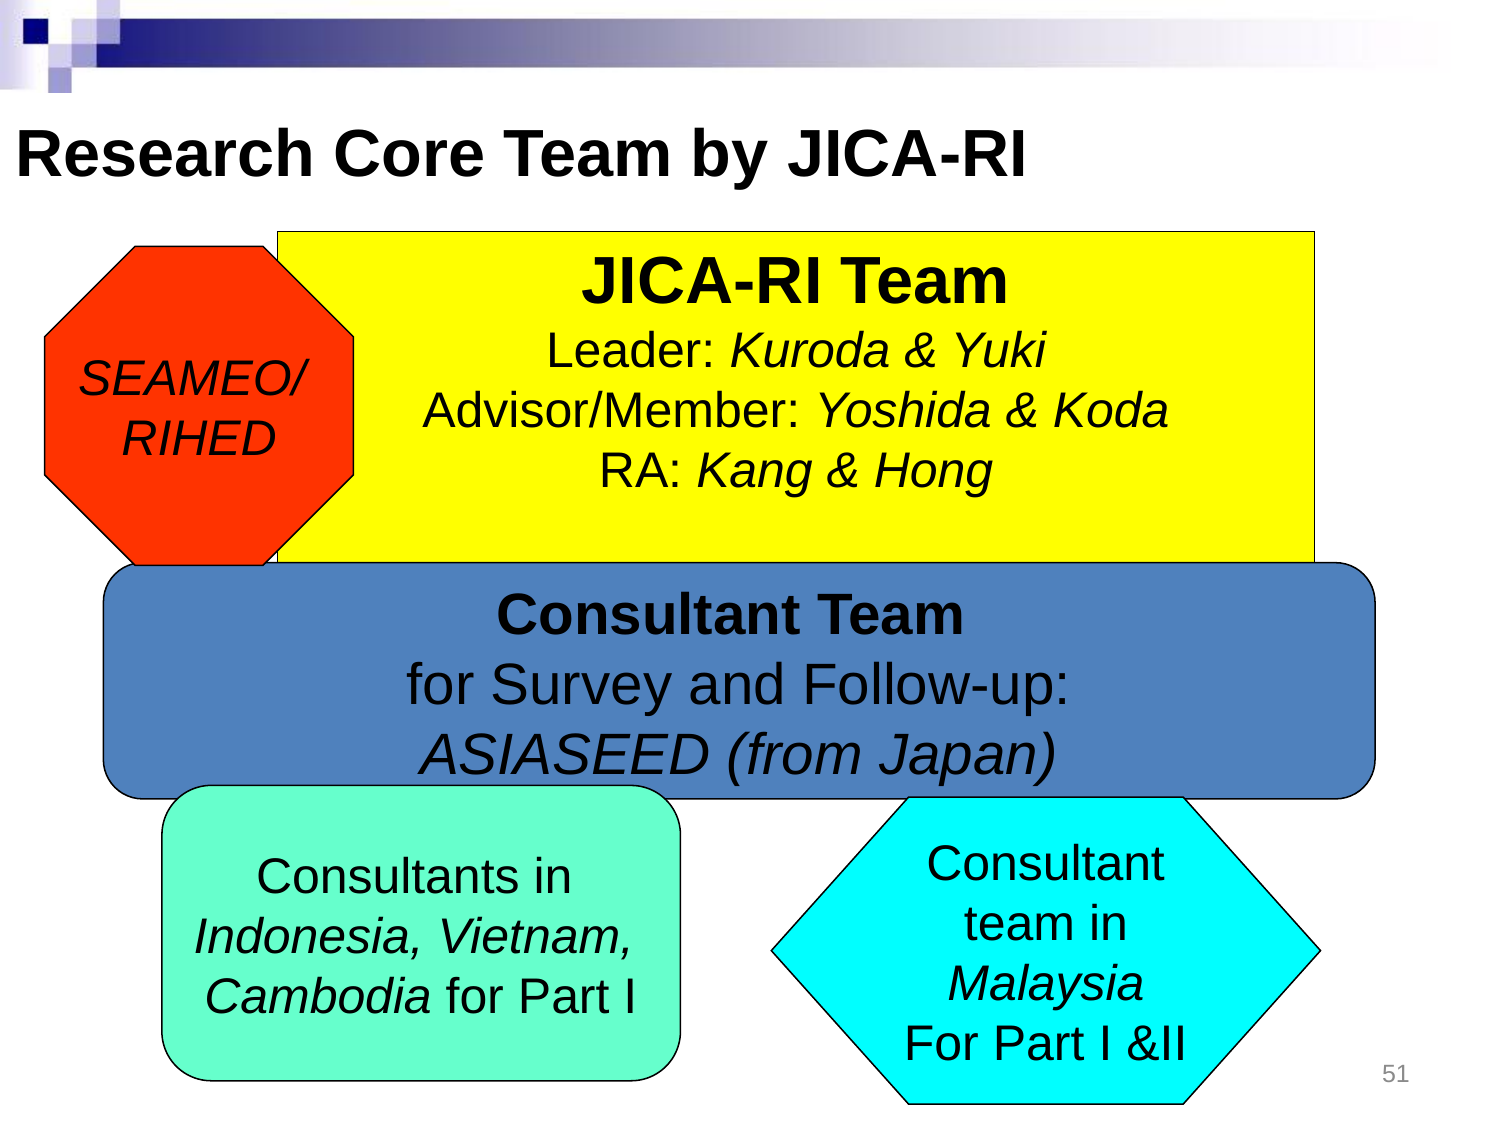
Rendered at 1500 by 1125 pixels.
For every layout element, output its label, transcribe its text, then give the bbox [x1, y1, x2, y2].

slide_number 51 [1186, 1042, 1425, 1103]
text_box JICA-RI Team Leader: Kuroda & Yuki Advisor/Member: Yoshida & Koda RA: Kang & Hong [277, 231, 1315, 562]
picture [0, 0, 1500, 93]
text_box Consultant team in Malaysia For Part I &II [771, 797, 1321, 1105]
text_box SEAMEO/ RIHED [44, 246, 354, 566]
list Research Core Team by JICA-RI [0, 101, 1351, 963]
text_box Consultants in Indonesia, Vietnam, Cambodia for Part I [161, 785, 681, 1081]
text_box Consultant Team for Survey and Follow-up: ASIASEED (from Japan) [103, 562, 1376, 799]
